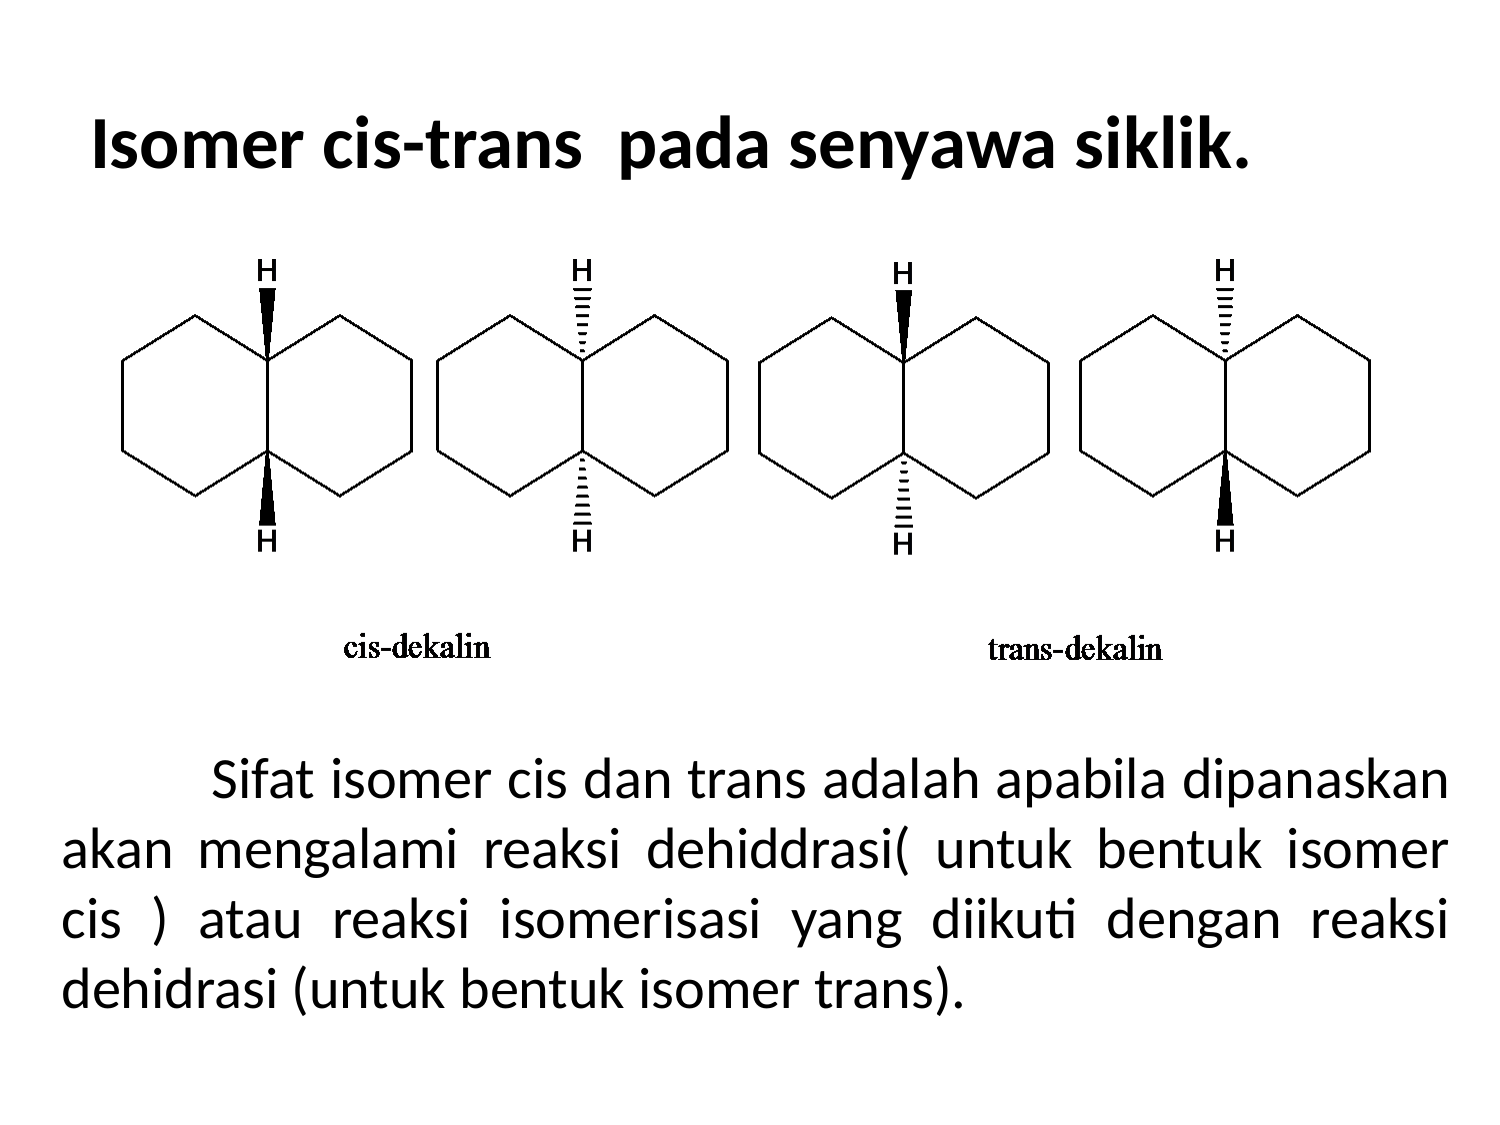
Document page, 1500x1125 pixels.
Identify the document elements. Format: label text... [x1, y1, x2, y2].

text_box Sifat isomer cis dan trans adalah apabila dipanaskan akan mengalami reaksi dehiddrasi( untuk bentuk isomer cis ) atau reaksi isomerisasi yang diikuti dengan reaksi dehidrasi (untuk bentuk isomer trans). [46, 733, 1465, 1028]
title Isomer cis-trans pada senyawa siklik. [75, 45, 1425, 233]
picture [116, 257, 1376, 670]
